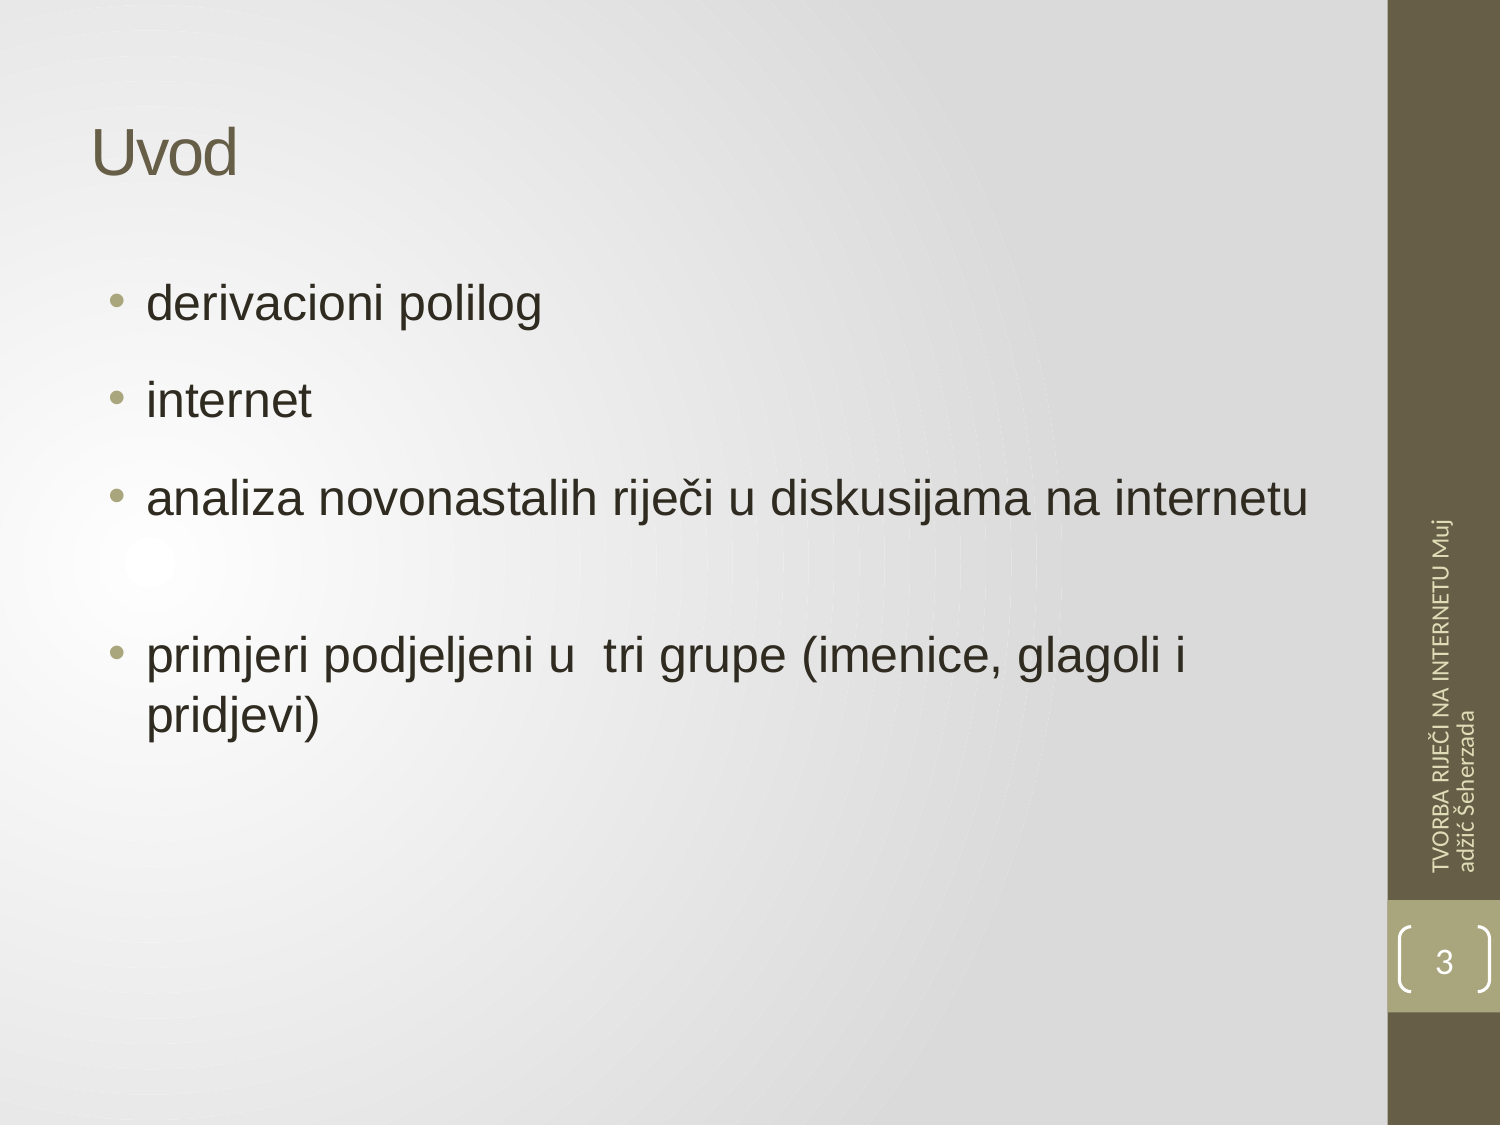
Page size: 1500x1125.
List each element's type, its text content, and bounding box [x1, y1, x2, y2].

slide_number 3 [1397, 925, 1492, 994]
footer TVORBA RIJEČI NA INTERNETU Mujadžić Šeherzada [1408, 500, 1469, 889]
list derivacioni polilog internet analiza novonastalih riječi u diskusijama na internetu primjeri podjeljeni u tri grupe (imenice, glagoli i pridjevi) [75, 262, 1325, 1050]
title Uvod [75, 45, 1325, 233]
